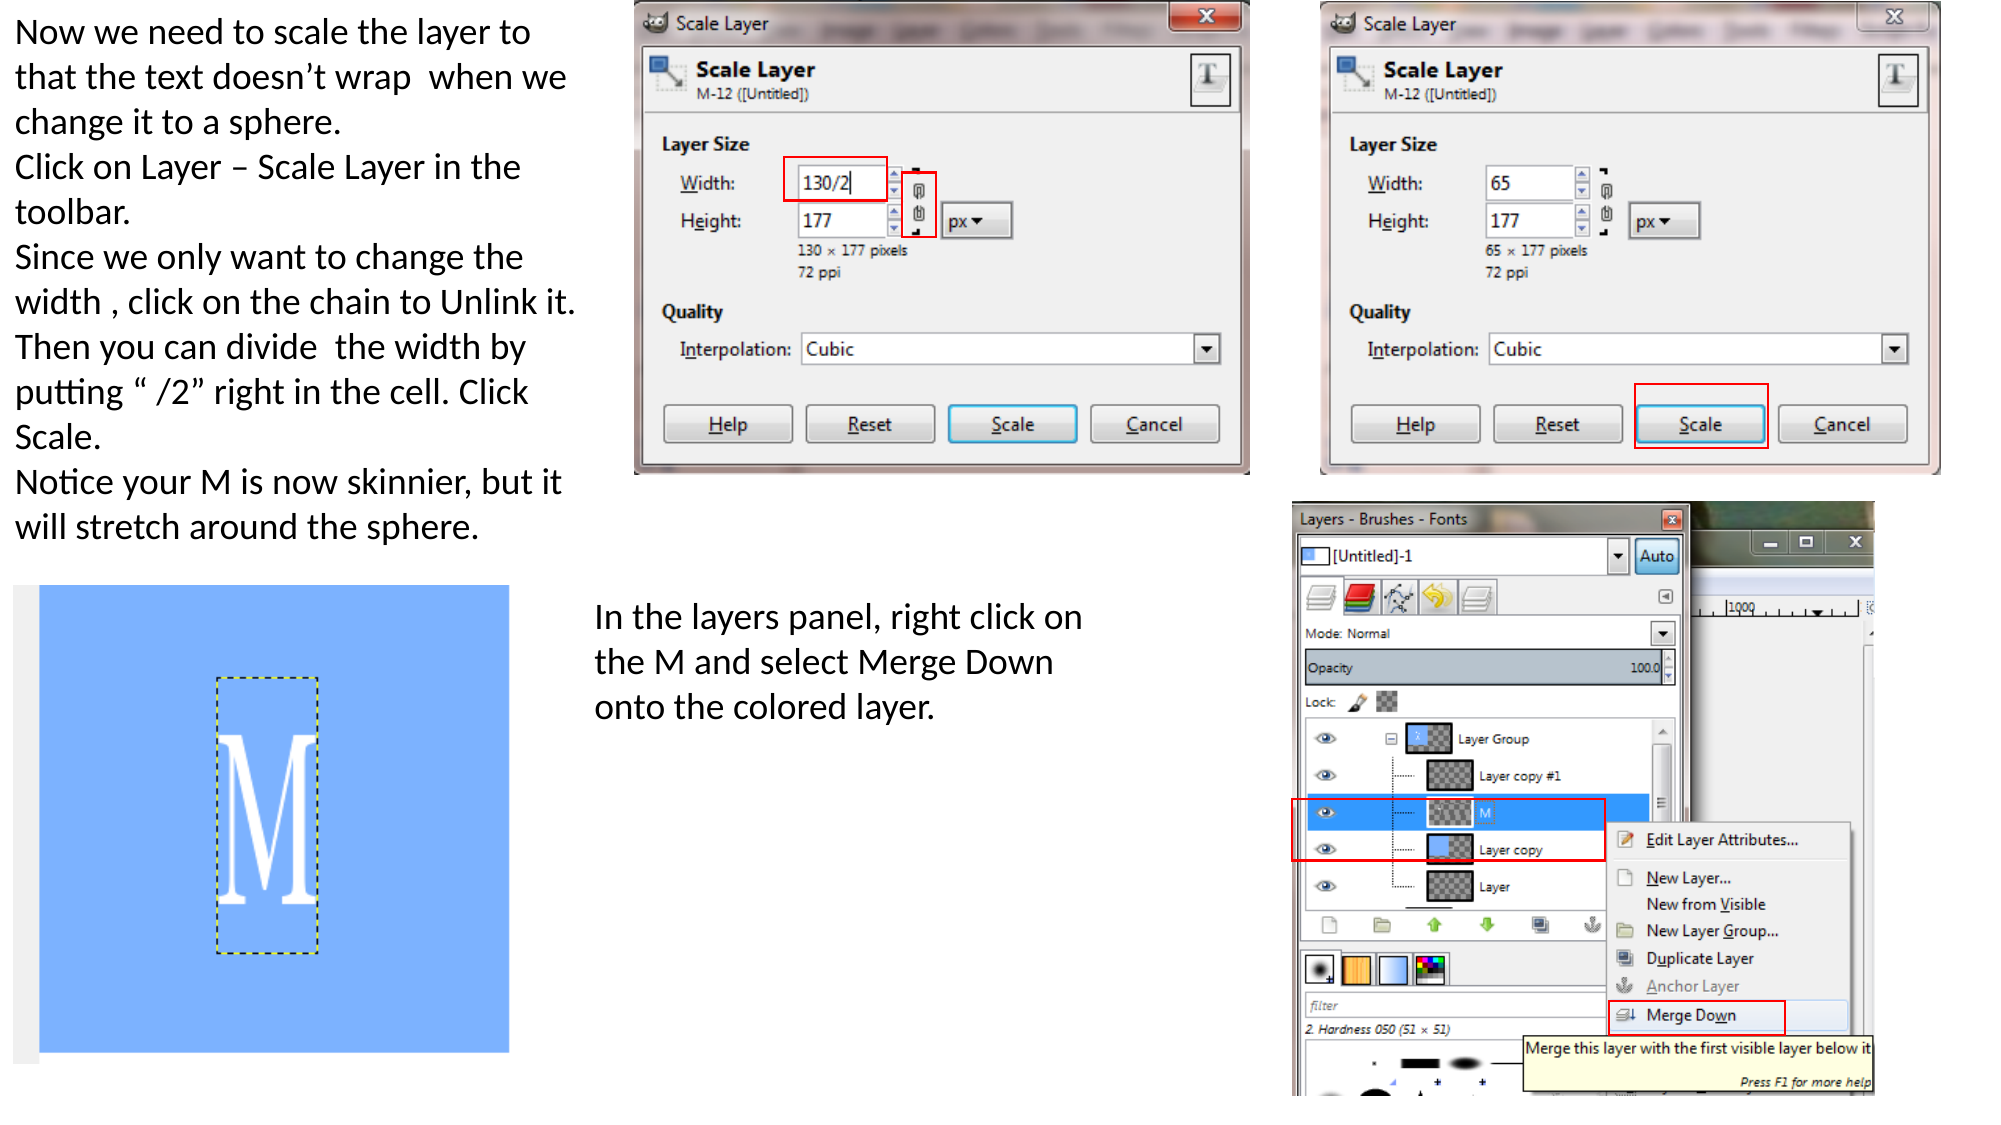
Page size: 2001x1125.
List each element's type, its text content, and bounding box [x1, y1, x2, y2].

picture [1292, 501, 1875, 1096]
text_box In the layers panel, right click on the M and select Merge Down onto the colored layer. [579, 585, 1139, 735]
picture [1320, 1, 1941, 475]
picture [13, 585, 511, 1064]
picture [634, 0, 1250, 475]
text_box Now we need to scale the layer to that the text doesn’t wrap when we change it to a sphere. Click on Layer – Scale Layer in the toolbar. Since we only want to change the width , click on the chain to Unlink it. Then you can divide the width by putting “ /2” right in the cell. Click Scale. Notice your M is now skinnier, but it will stretch around the sphere. [0, 0, 610, 555]
